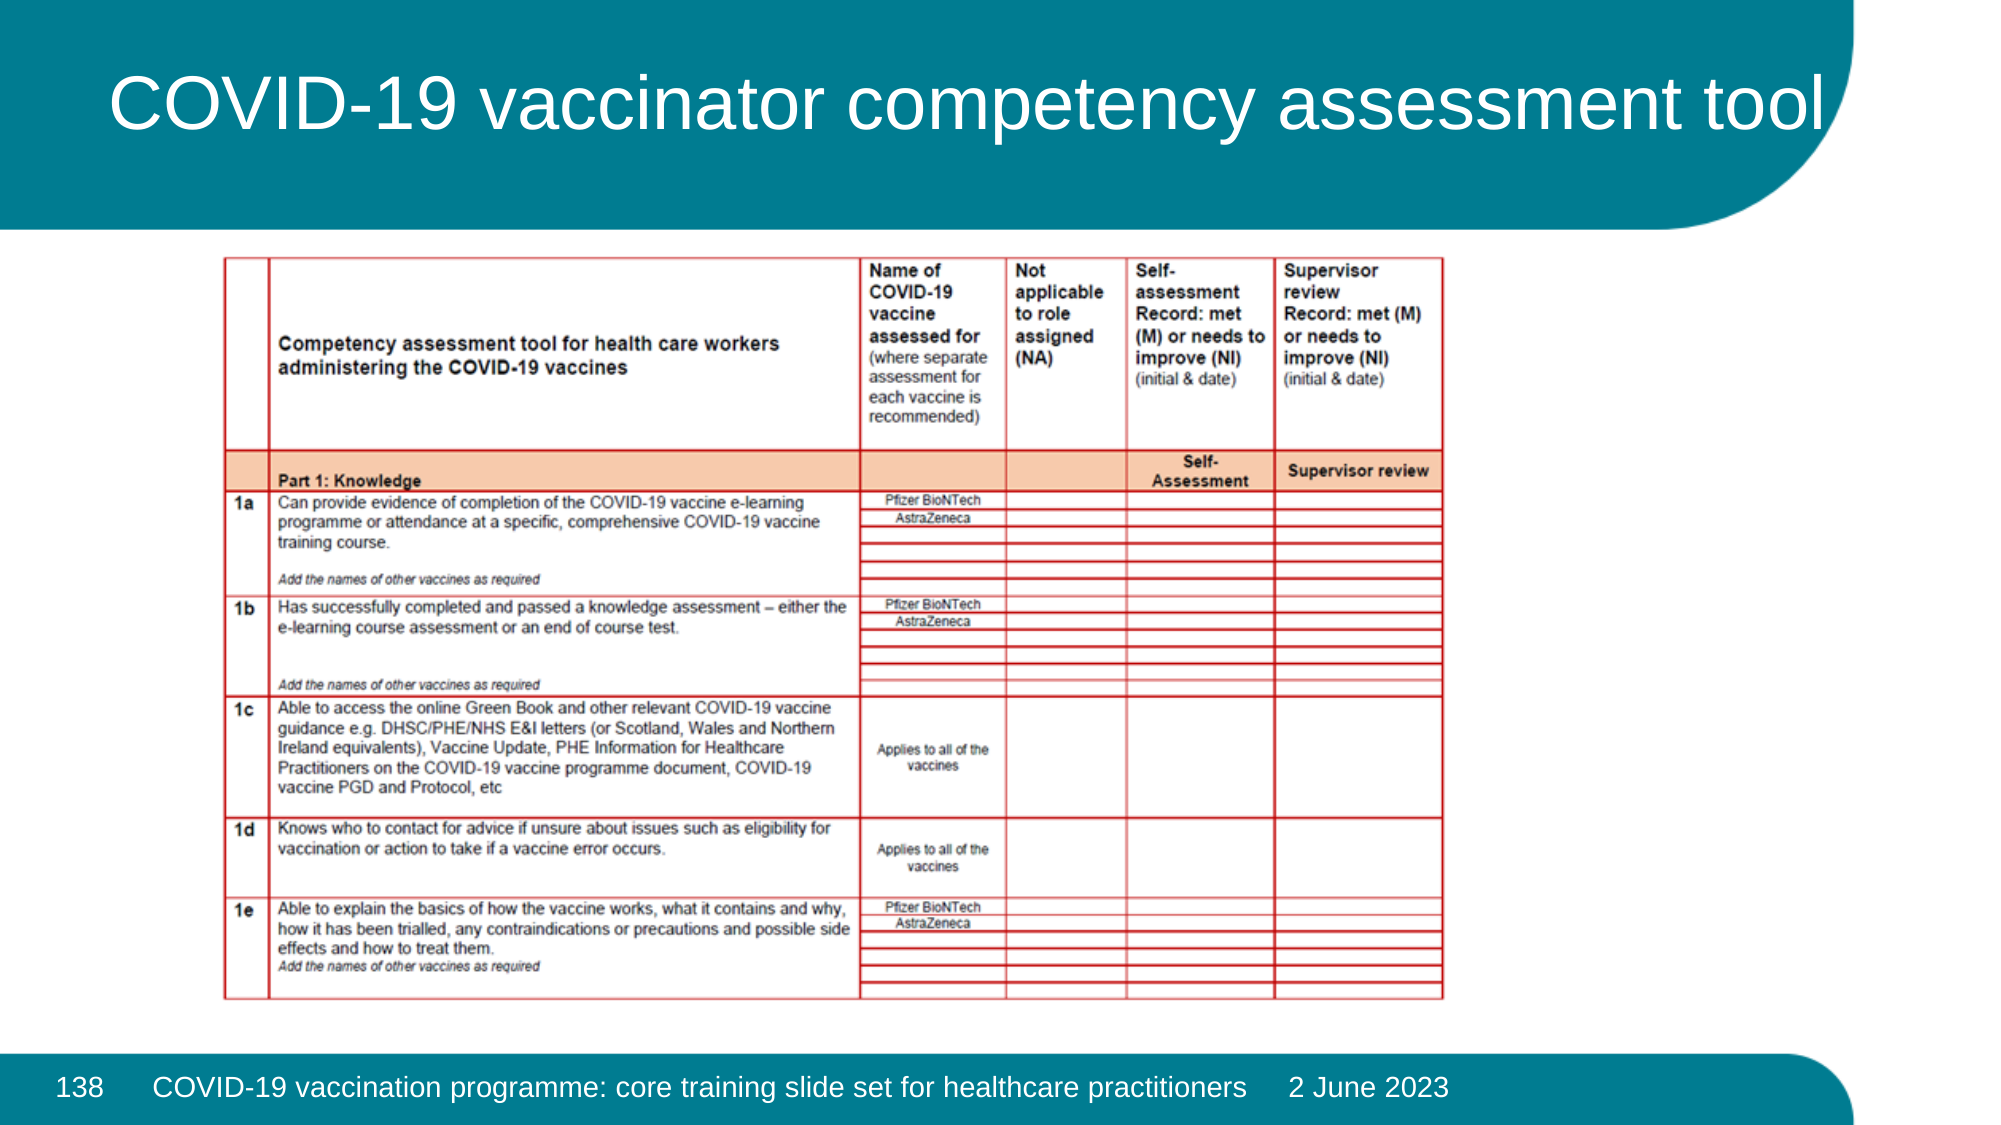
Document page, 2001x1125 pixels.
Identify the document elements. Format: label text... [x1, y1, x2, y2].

title COVID-19 vaccinator competency assessment tool [93, 56, 1849, 163]
slide_number 138 [21, 1056, 120, 1117]
footer COVID-19 vaccination programme: core training slide set for healthcare practitioners 2 June 2023 [137, 1056, 1780, 1116]
picture [209, 243, 1461, 1013]
